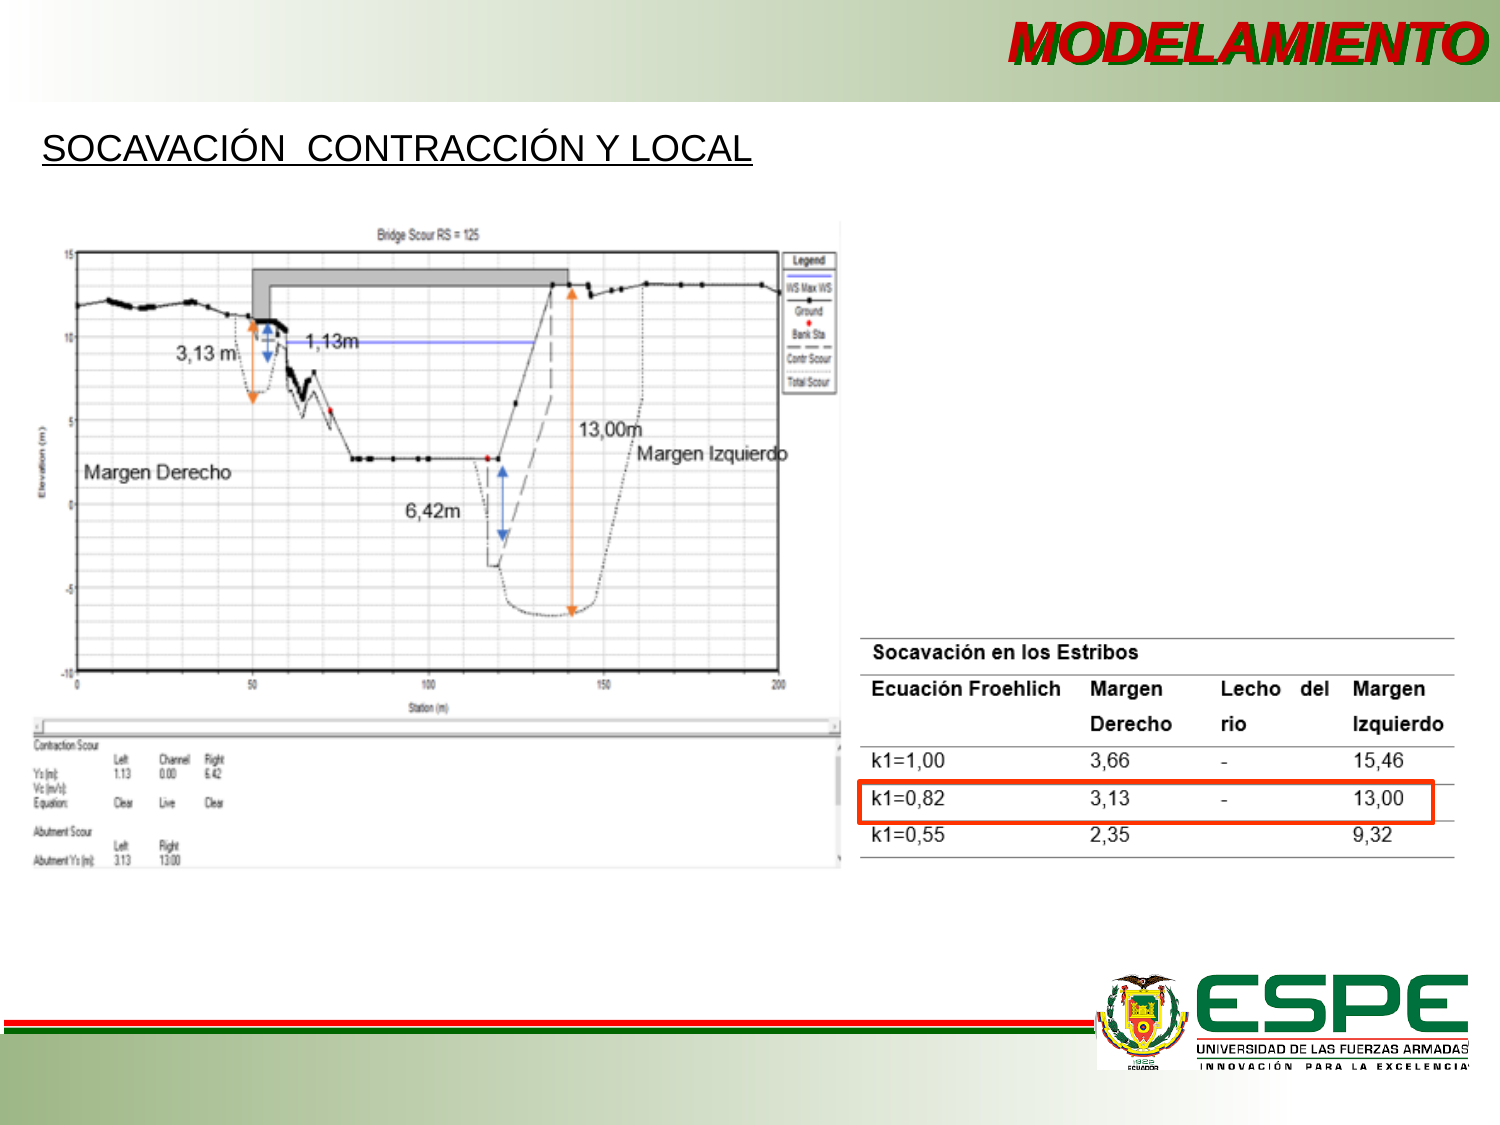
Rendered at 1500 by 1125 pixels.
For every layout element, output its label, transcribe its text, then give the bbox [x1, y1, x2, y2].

title MODELAMIENTO [5, 0, 1500, 111]
text_box SOCAVACIÓN CONTRACCIÓN Y LOCAL [26, 116, 1500, 177]
picture [1057, 964, 1500, 1093]
picture [0, 195, 1476, 886]
